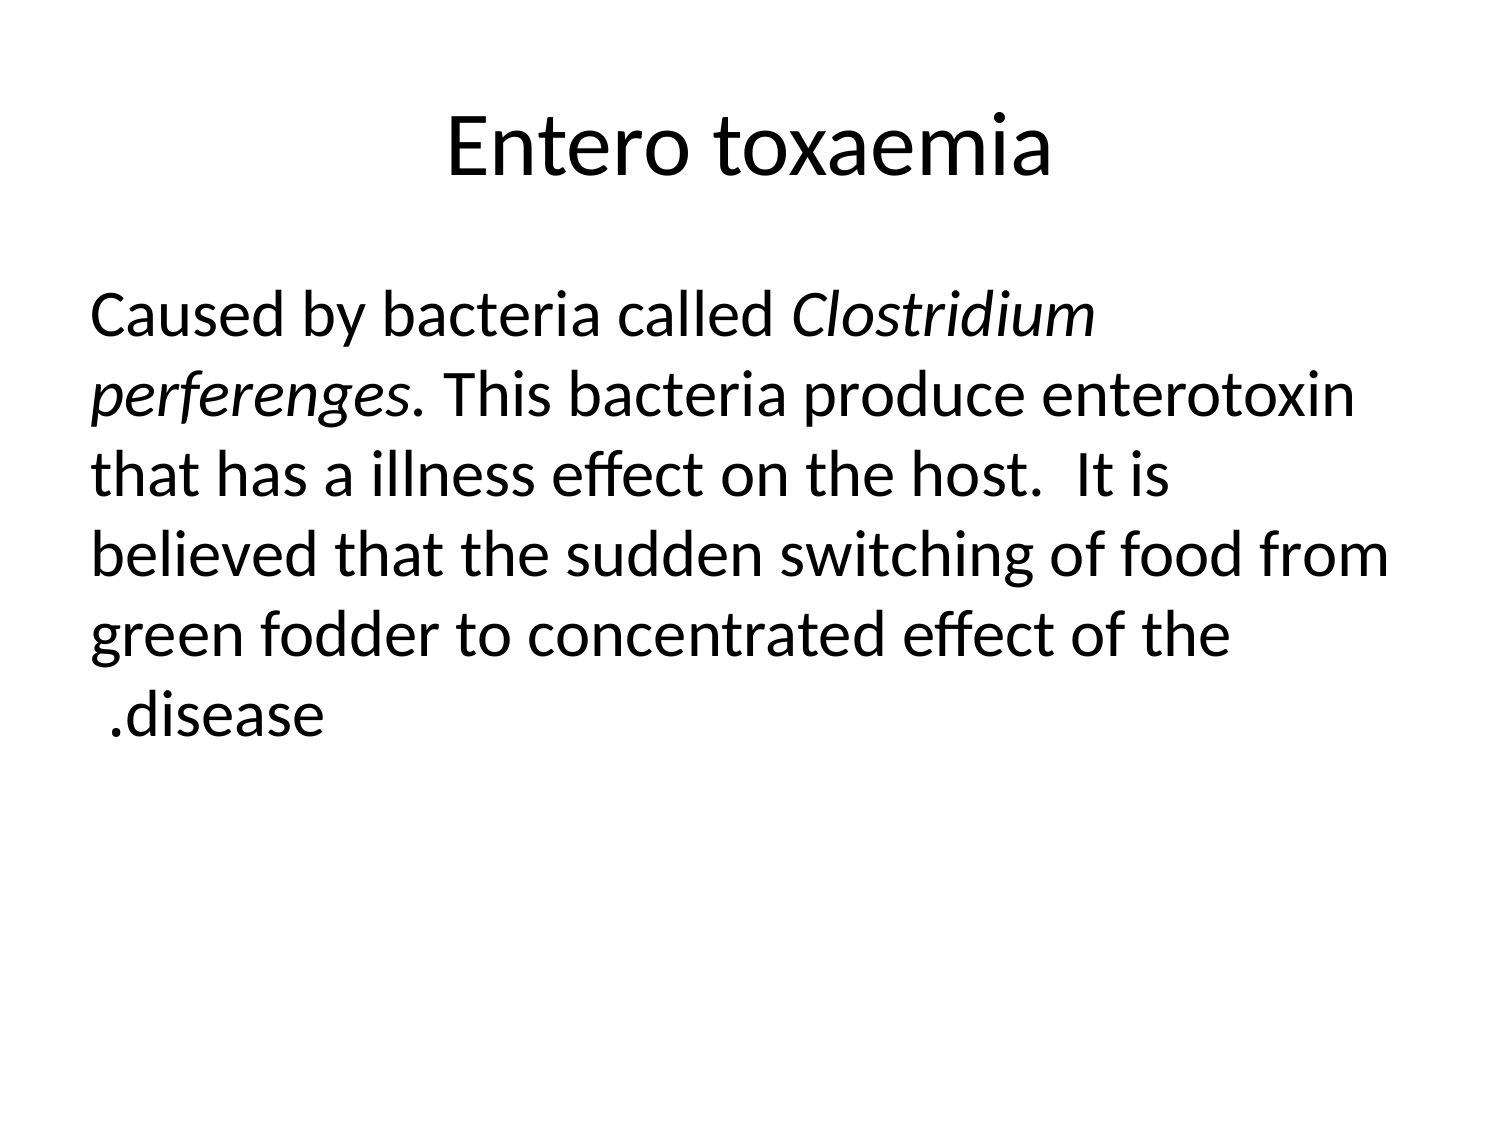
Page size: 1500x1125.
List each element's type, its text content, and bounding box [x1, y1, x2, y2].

title Entero toxaemia [75, 45, 1425, 233]
list Caused by bacteria called Clostridium perferenges. This bacteria produce enterotoxin that has a illness effect on the host. It is believed that the sudden switching of food from green fodder to concentrated effect of the disease. [75, 262, 1425, 1005]
